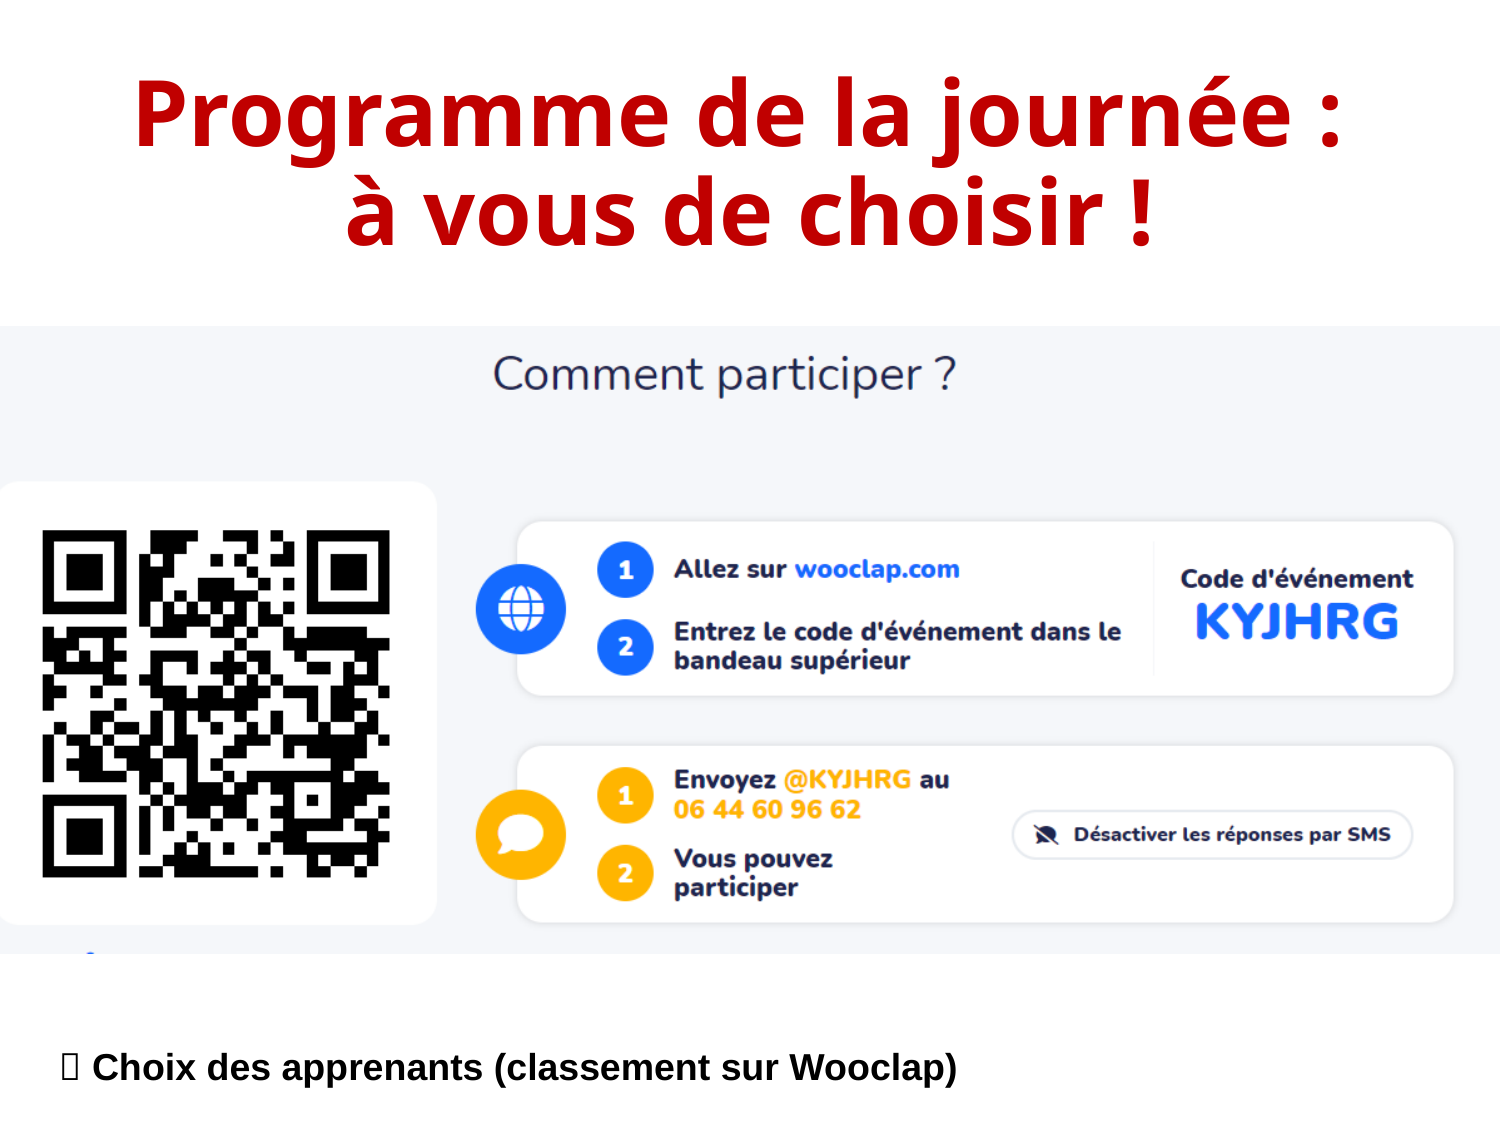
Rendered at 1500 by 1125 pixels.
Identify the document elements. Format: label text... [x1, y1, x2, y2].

text_box  Choix des apprenants (classement sur Wooclap) [44, 1035, 1441, 1096]
picture [0, 326, 1500, 954]
text_box Programme de la journée : à vous de choisir ! [103, 59, 1397, 278]
